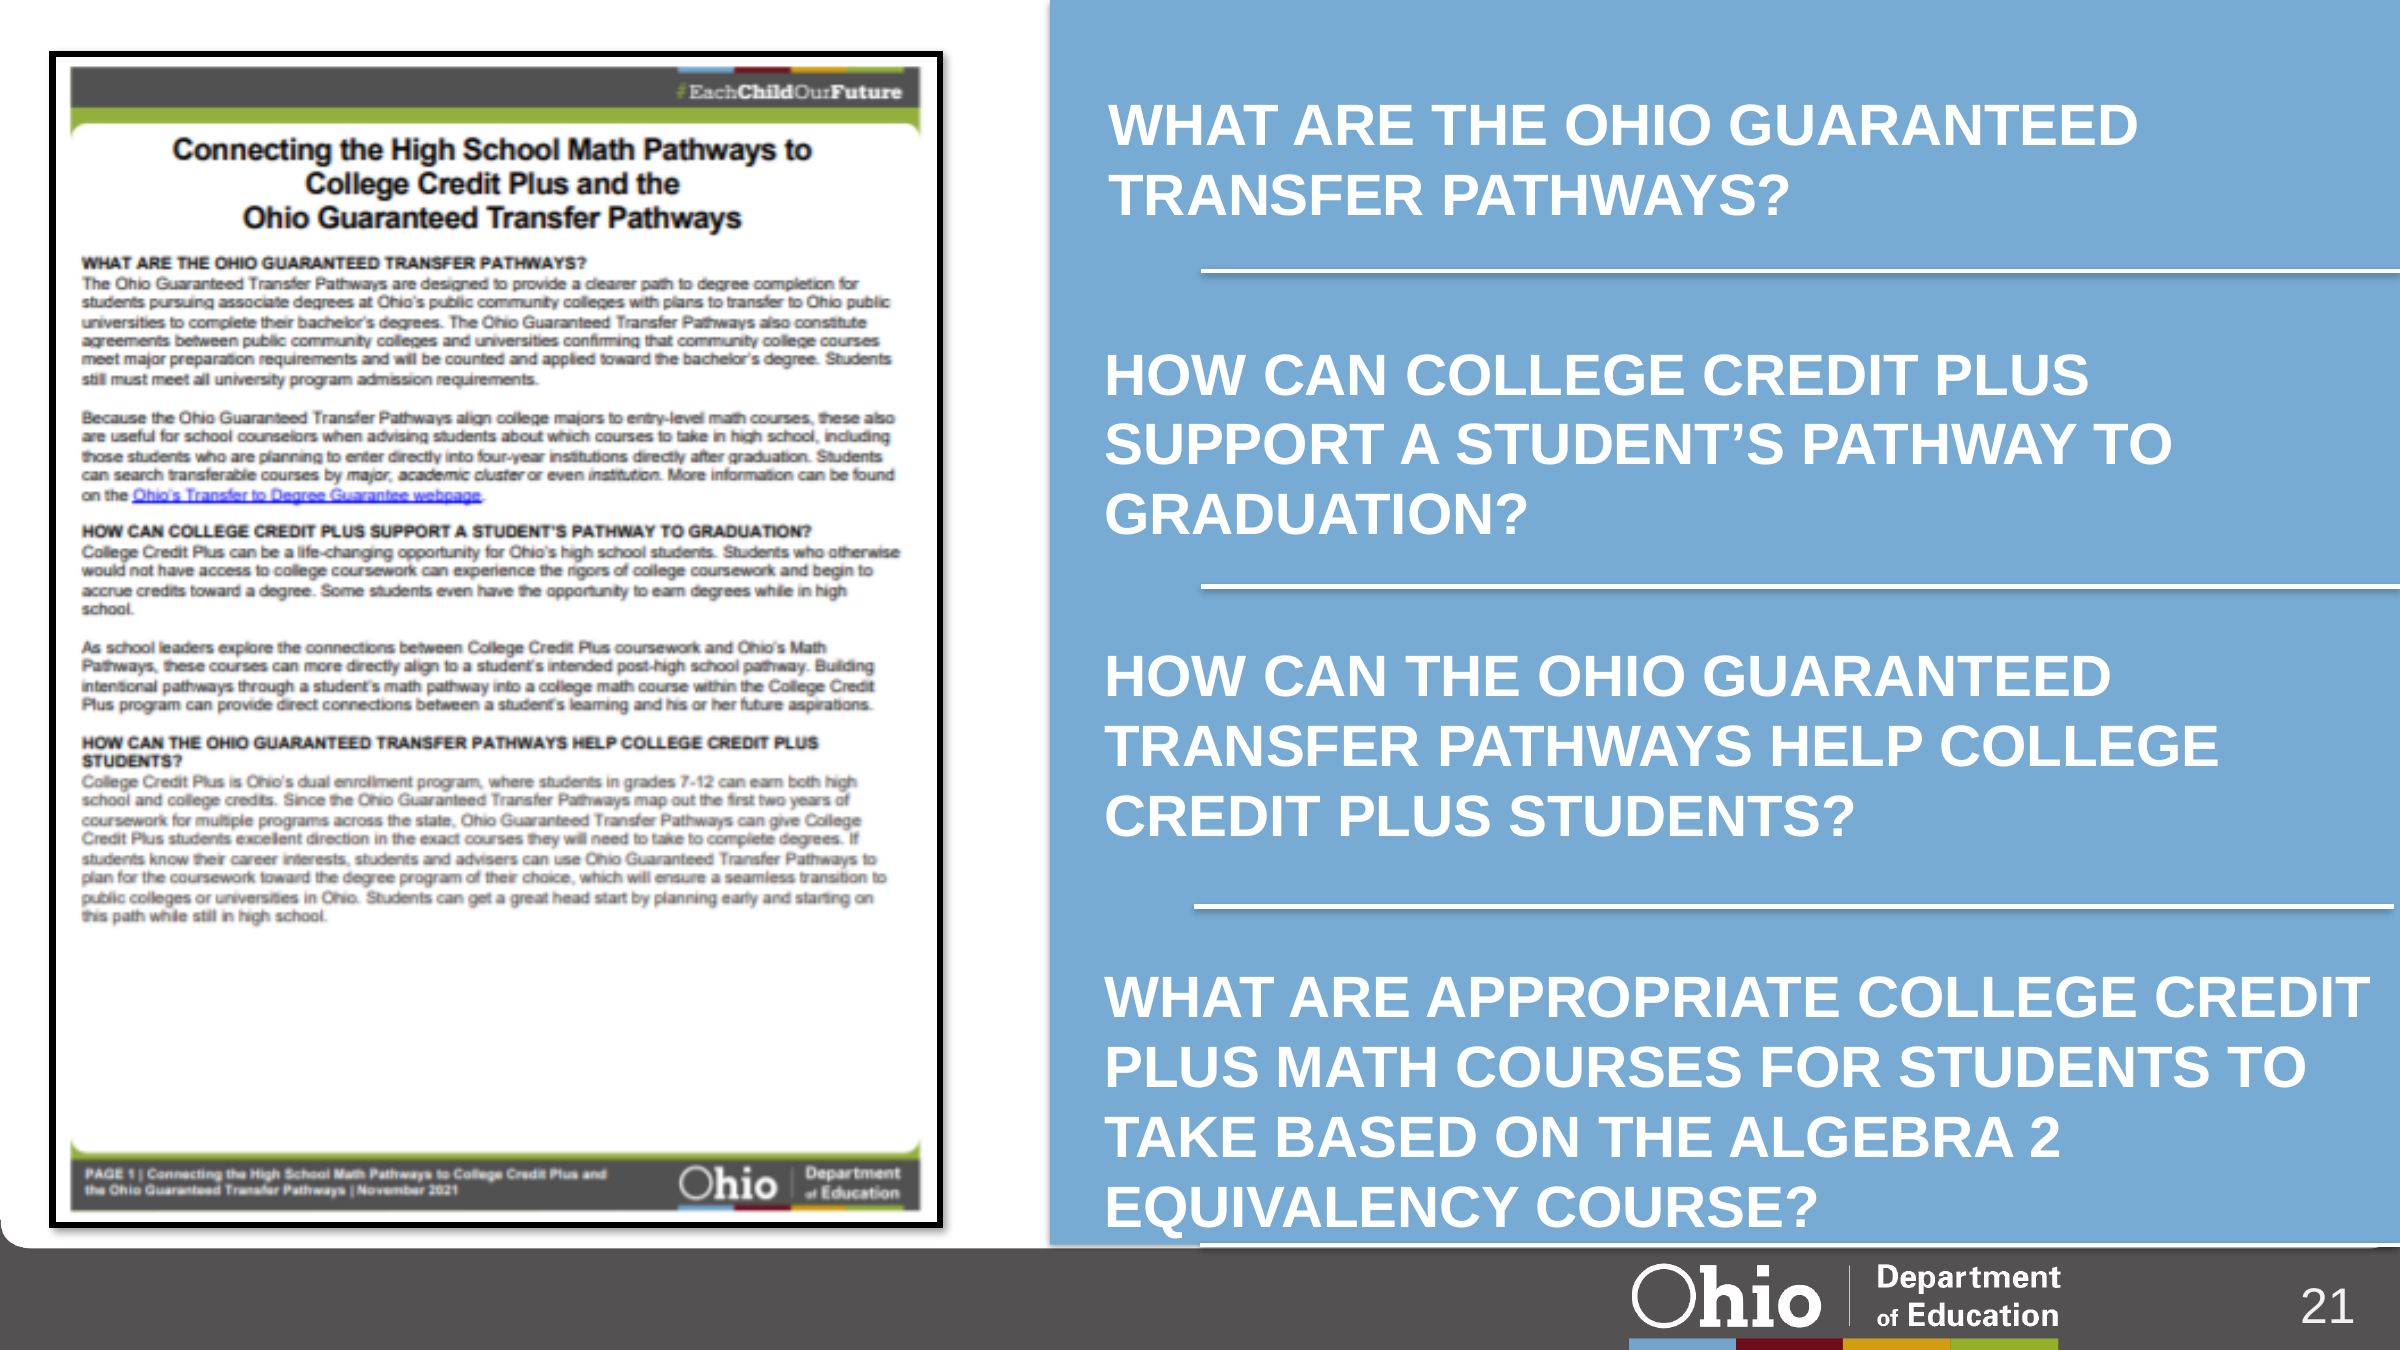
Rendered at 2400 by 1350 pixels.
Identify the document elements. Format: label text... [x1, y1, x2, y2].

text_box WHAT ARE APPROPRIATE COLLEGE CREDIT PLUS MATH COURSES FOR STUDENTS TO TAKE BASED ON THE ALGEBRA 2 EQUIVALENCY COURSE? [1104, 1046, 2400, 1151]
picture [55, 56, 938, 1223]
text_box HOW CAN THE OHIO GUARANTEED TRANSFER PATHWAYS HELP COLLEGE CREDIT PLUS STUDENTS? [1104, 673, 2309, 813]
picture [0, 1209, 2400, 1350]
text_box [1049, 0, 2400, 1245]
list WHAT ARE THE OHIO GUARANTEED TRANSFER PATHWAYS? [1108, 105, 2398, 209]
text_box HOW CAN COLLEGE CREDIT PLUS SUPPORT A STUDENT’S PATHWAY TO GRADUATION? [1104, 376, 2309, 507]
slide_number 21 [2285, 1266, 2394, 1327]
